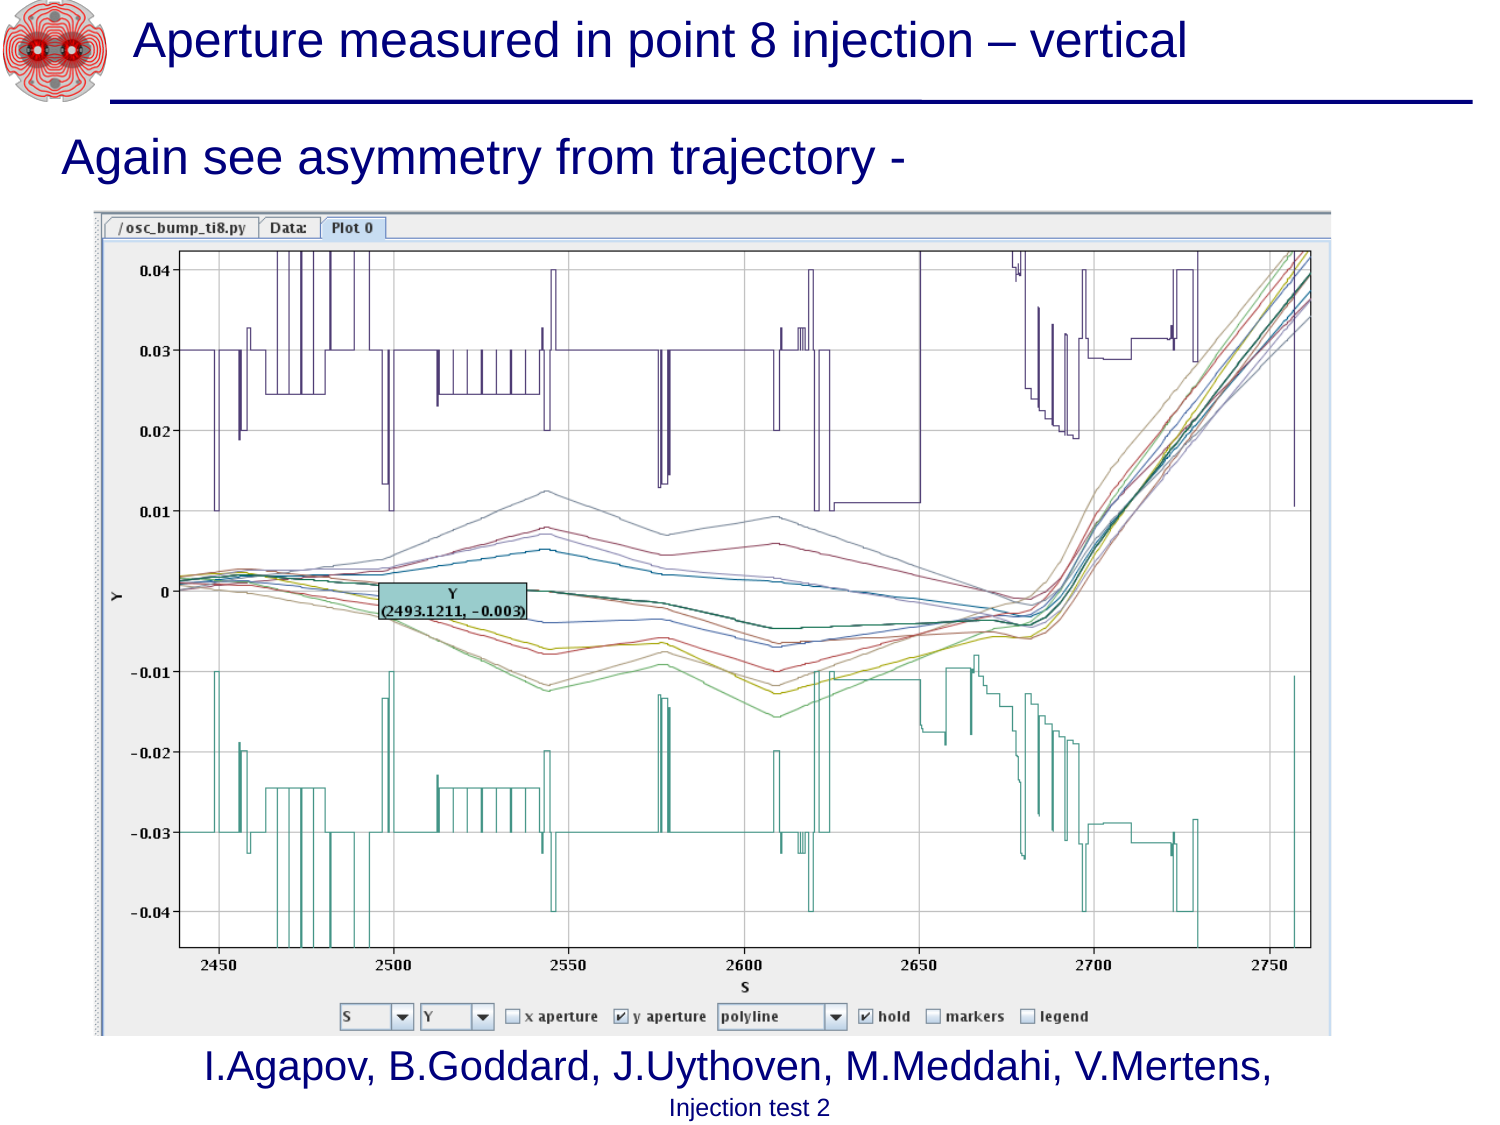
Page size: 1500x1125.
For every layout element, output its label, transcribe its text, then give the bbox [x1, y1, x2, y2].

picture [0, 0, 108, 103]
text_box I.Agapov, B.Goddard, J.Uythoven, M.Meddahi, V.Mertens, [187, 1045, 1289, 1097]
text_box Again see asymmetry from trajectory - [46, 117, 936, 192]
text_box Aperture measured in point 8 injection – vertical [118, 0, 1204, 75]
footer Injection test 2 [512, 1097, 988, 1125]
picture [93, 210, 1332, 1037]
